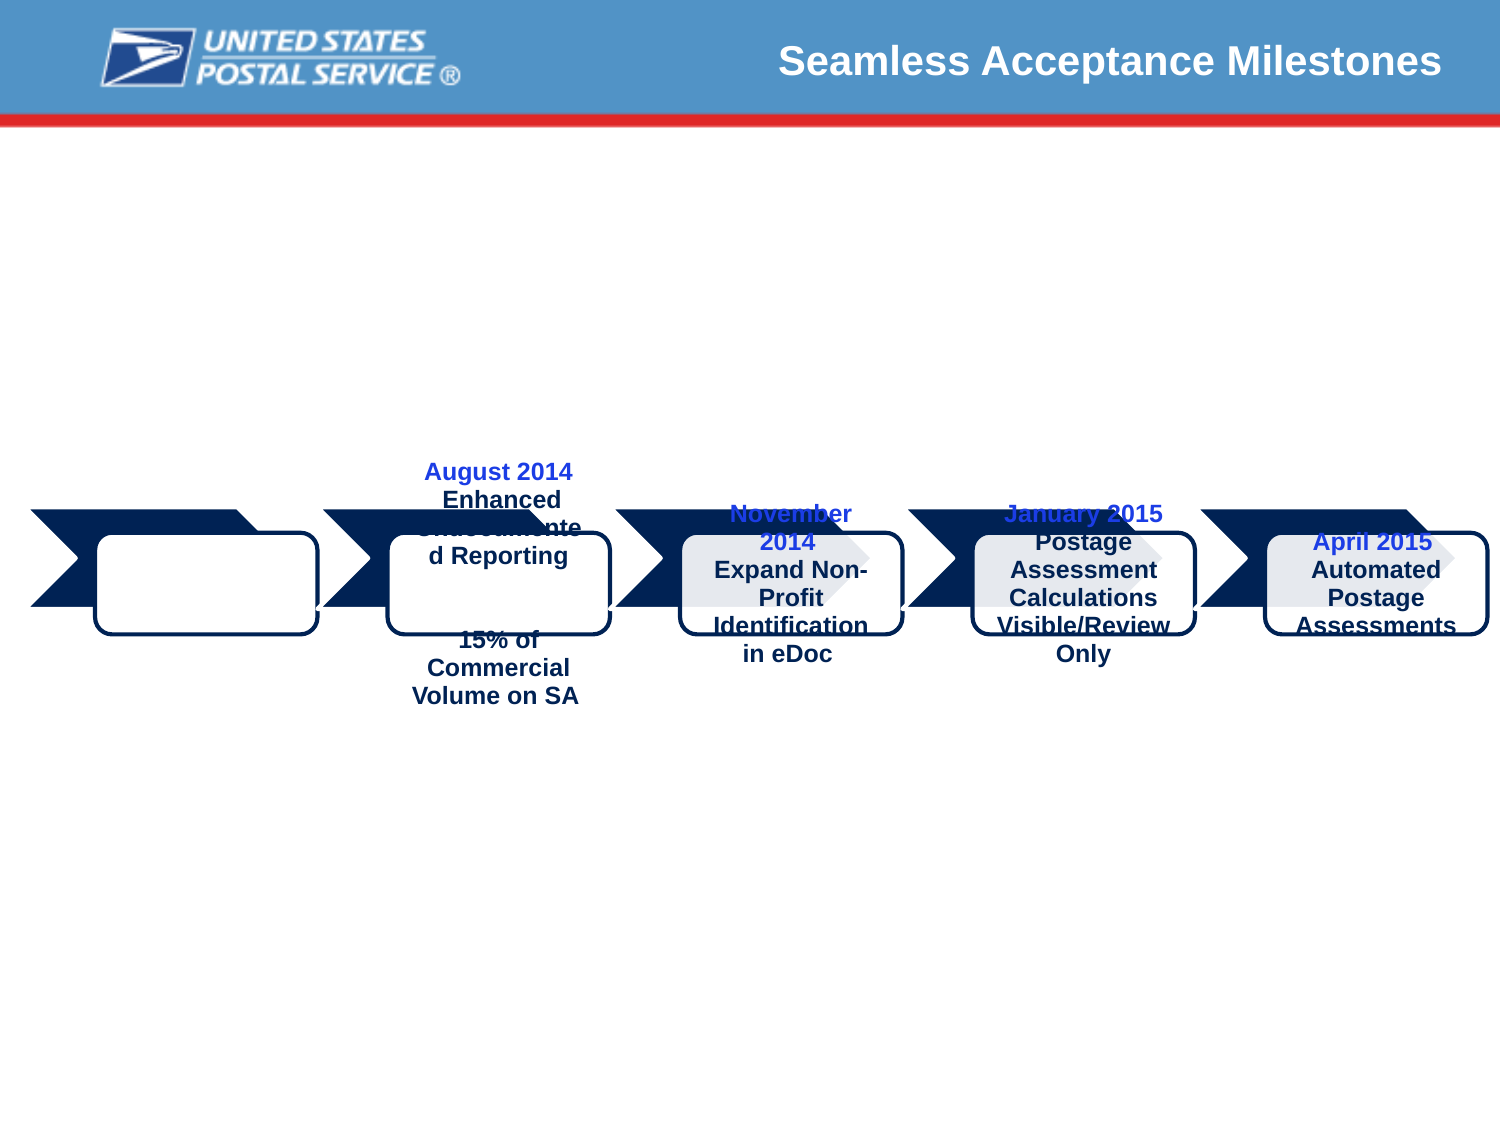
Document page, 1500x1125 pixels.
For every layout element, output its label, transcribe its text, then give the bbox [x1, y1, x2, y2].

picture [0, 0, 1500, 1125]
text_box Seamless Acceptance Milestones [749, 27, 1458, 91]
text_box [24, 237, 1488, 905]
